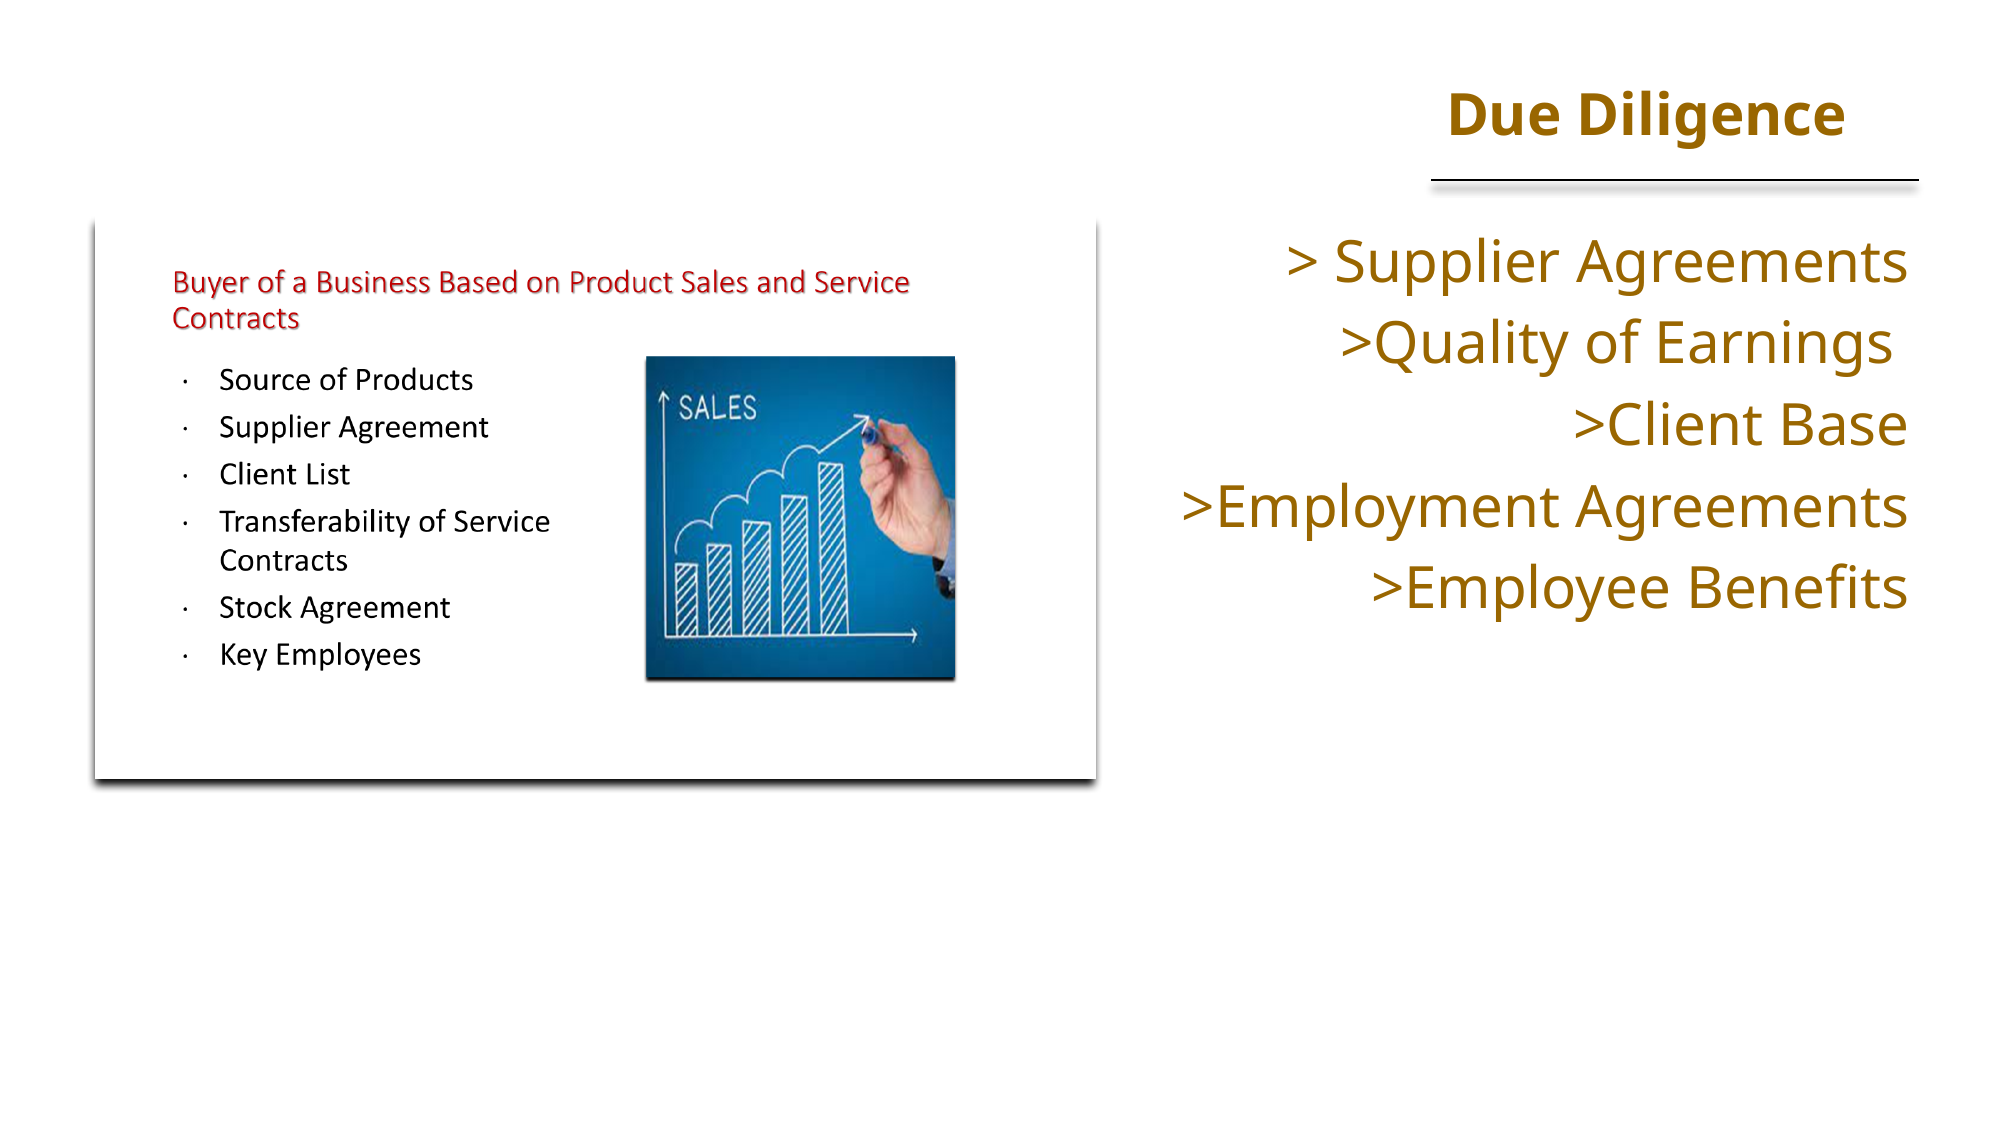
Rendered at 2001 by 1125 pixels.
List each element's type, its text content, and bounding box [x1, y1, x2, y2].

picture [95, 216, 1096, 779]
text_box Due Diligence [1431, 69, 2000, 155]
text_box > Supplier Agreements >Quality of Earnings >Client Base >Employment Agreements >Employee Benefits [1037, 216, 1925, 922]
